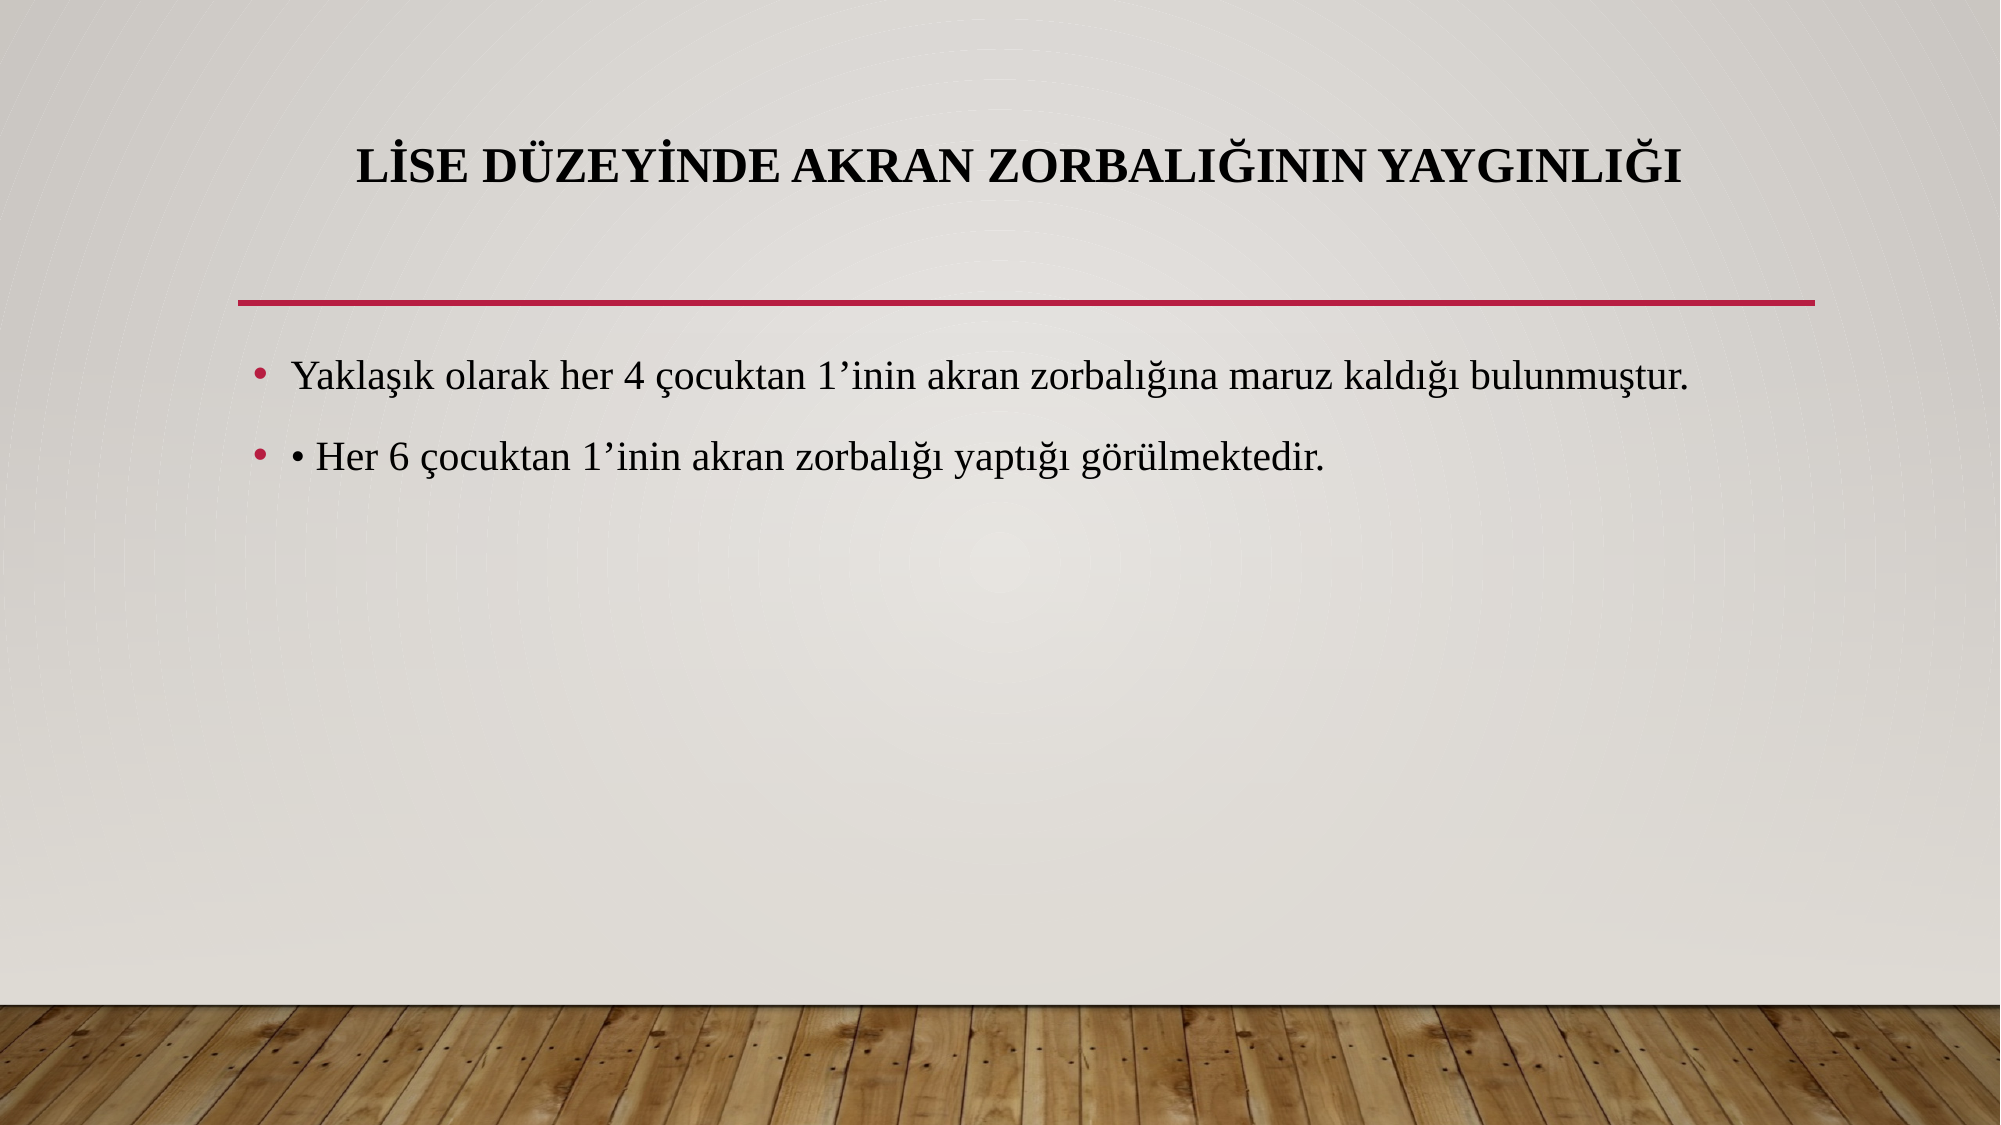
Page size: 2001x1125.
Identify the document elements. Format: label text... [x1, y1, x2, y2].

picture [0, 1005, 2000, 1125]
list Yaklaşık olarak her 4 çocuktan 1’inin akran zorbalığına maruz kaldığı bulunmuştur. • Her 6 çocuktan 1’inin akran zorbalığı yaptığı görülmektedir. [238, 330, 1814, 897]
title Lise Düzeyinde Akran Zorbalığının Yaygınlığı [238, 131, 1814, 305]
